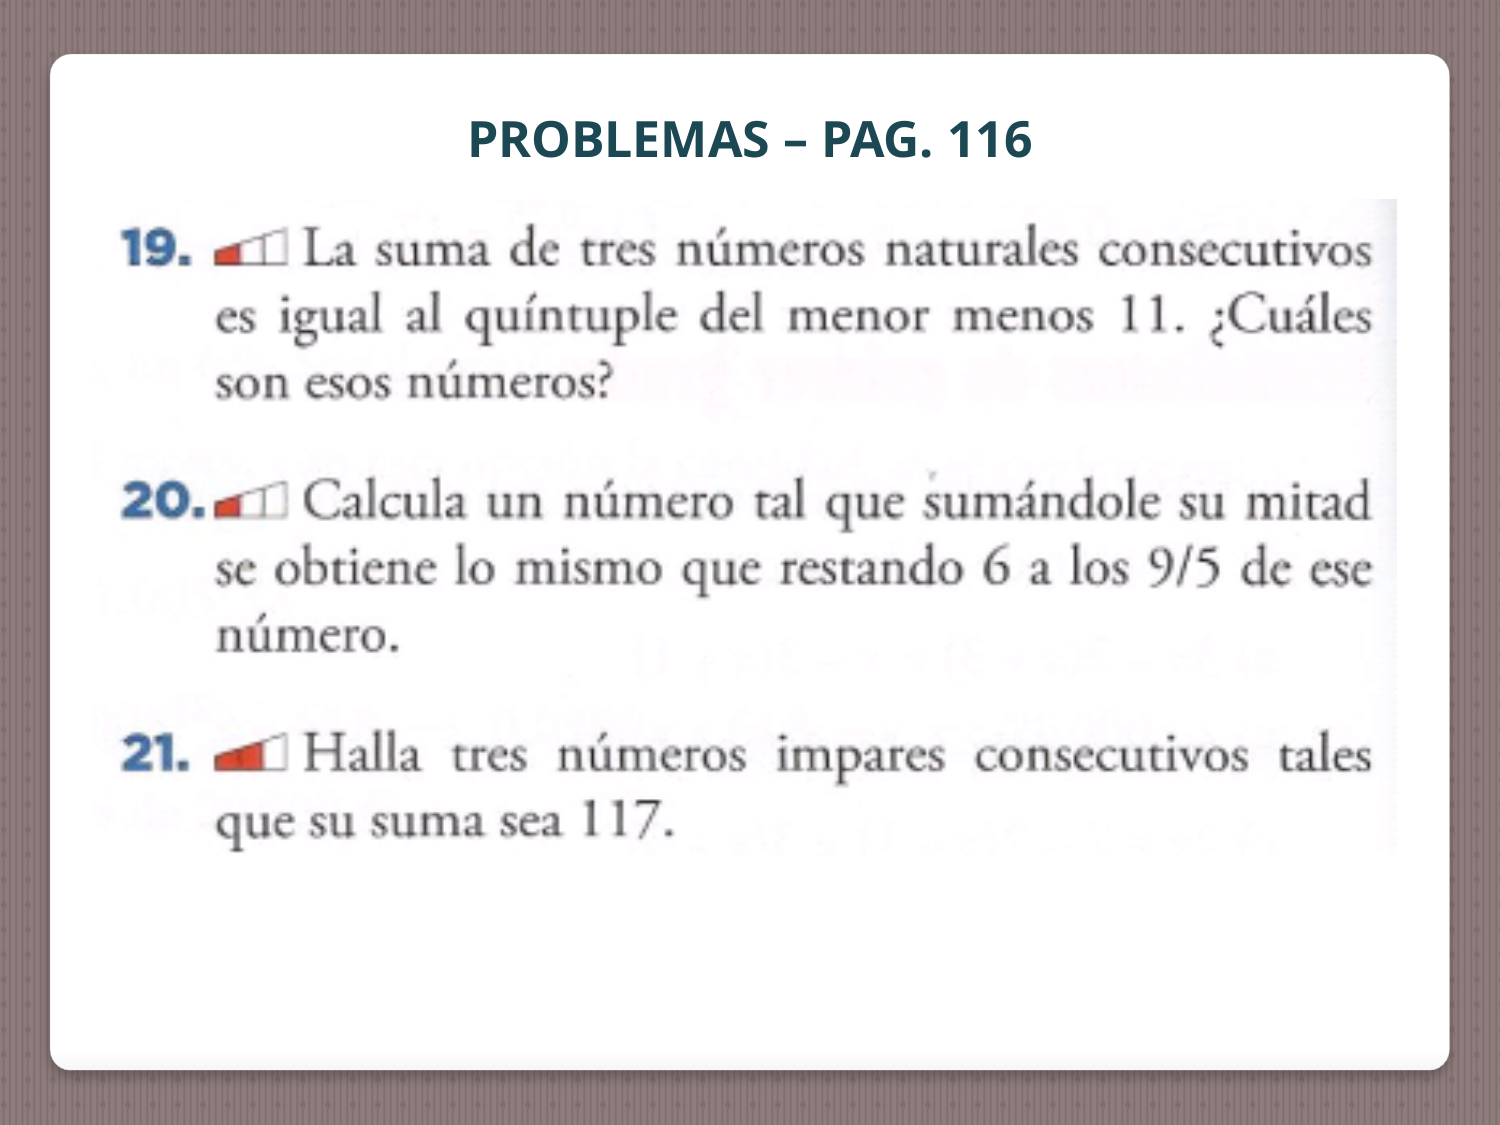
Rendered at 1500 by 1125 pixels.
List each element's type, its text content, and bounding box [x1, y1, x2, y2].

text_box PROBLEMAS – PAG. 116 [378, 99, 1442, 175]
picture [93, 198, 1397, 856]
text_box [25, 0, 378, 183]
